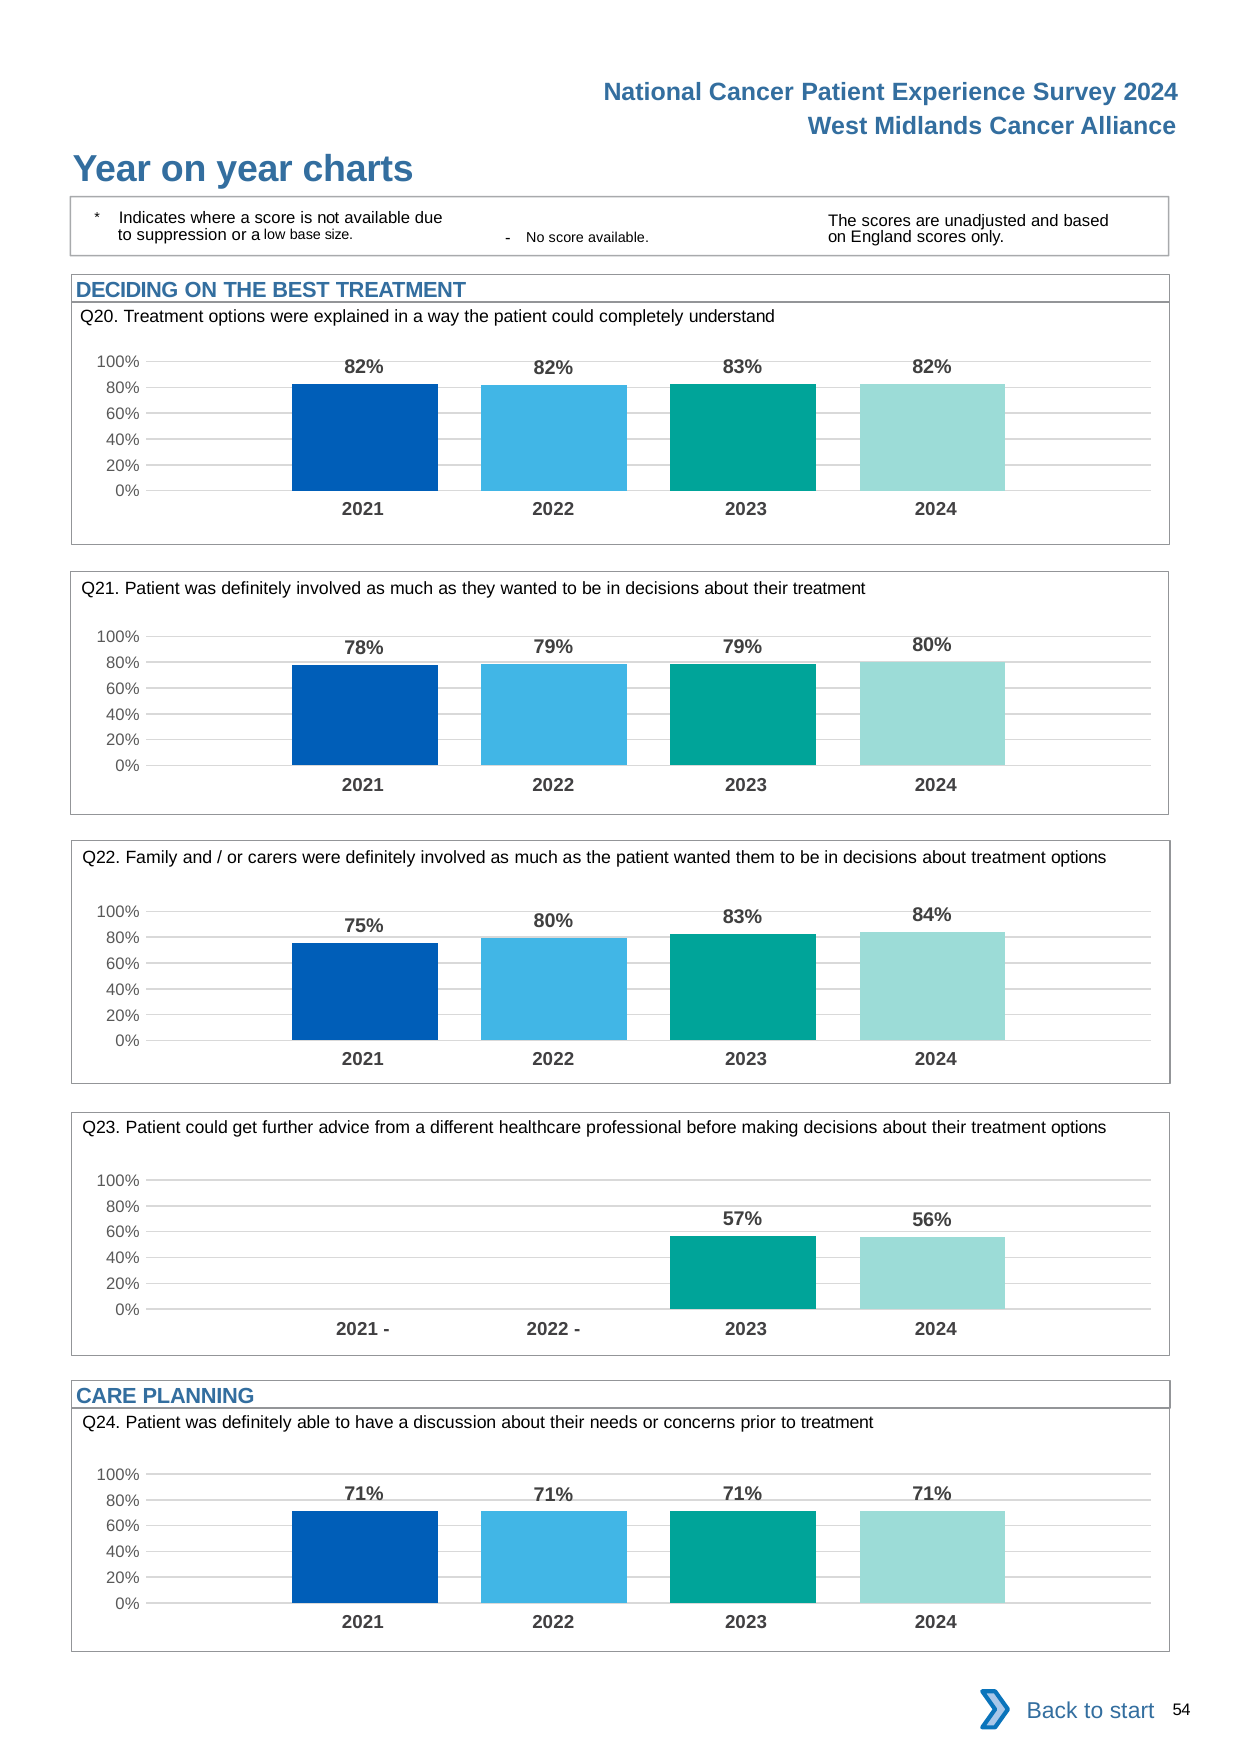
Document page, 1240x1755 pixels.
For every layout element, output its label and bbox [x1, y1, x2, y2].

text_box [981, 1677, 1170, 1741]
title [70, 257, 745, 300]
text_box [588, 68, 1194, 147]
text_box [69, 1380, 1172, 1653]
text_box [70, 831, 1172, 1085]
text_box [69, 274, 1172, 547]
text_box [68, 563, 1171, 817]
chart [58, 1445, 1158, 1640]
chart [58, 333, 1158, 528]
chart [58, 608, 1158, 803]
slide_number [1170, 1699, 1234, 1720]
chart [58, 1151, 1158, 1346]
text_box [70, 196, 1169, 256]
chart [58, 883, 1158, 1078]
text_box [69, 1102, 1172, 1358]
title [70, 144, 745, 195]
